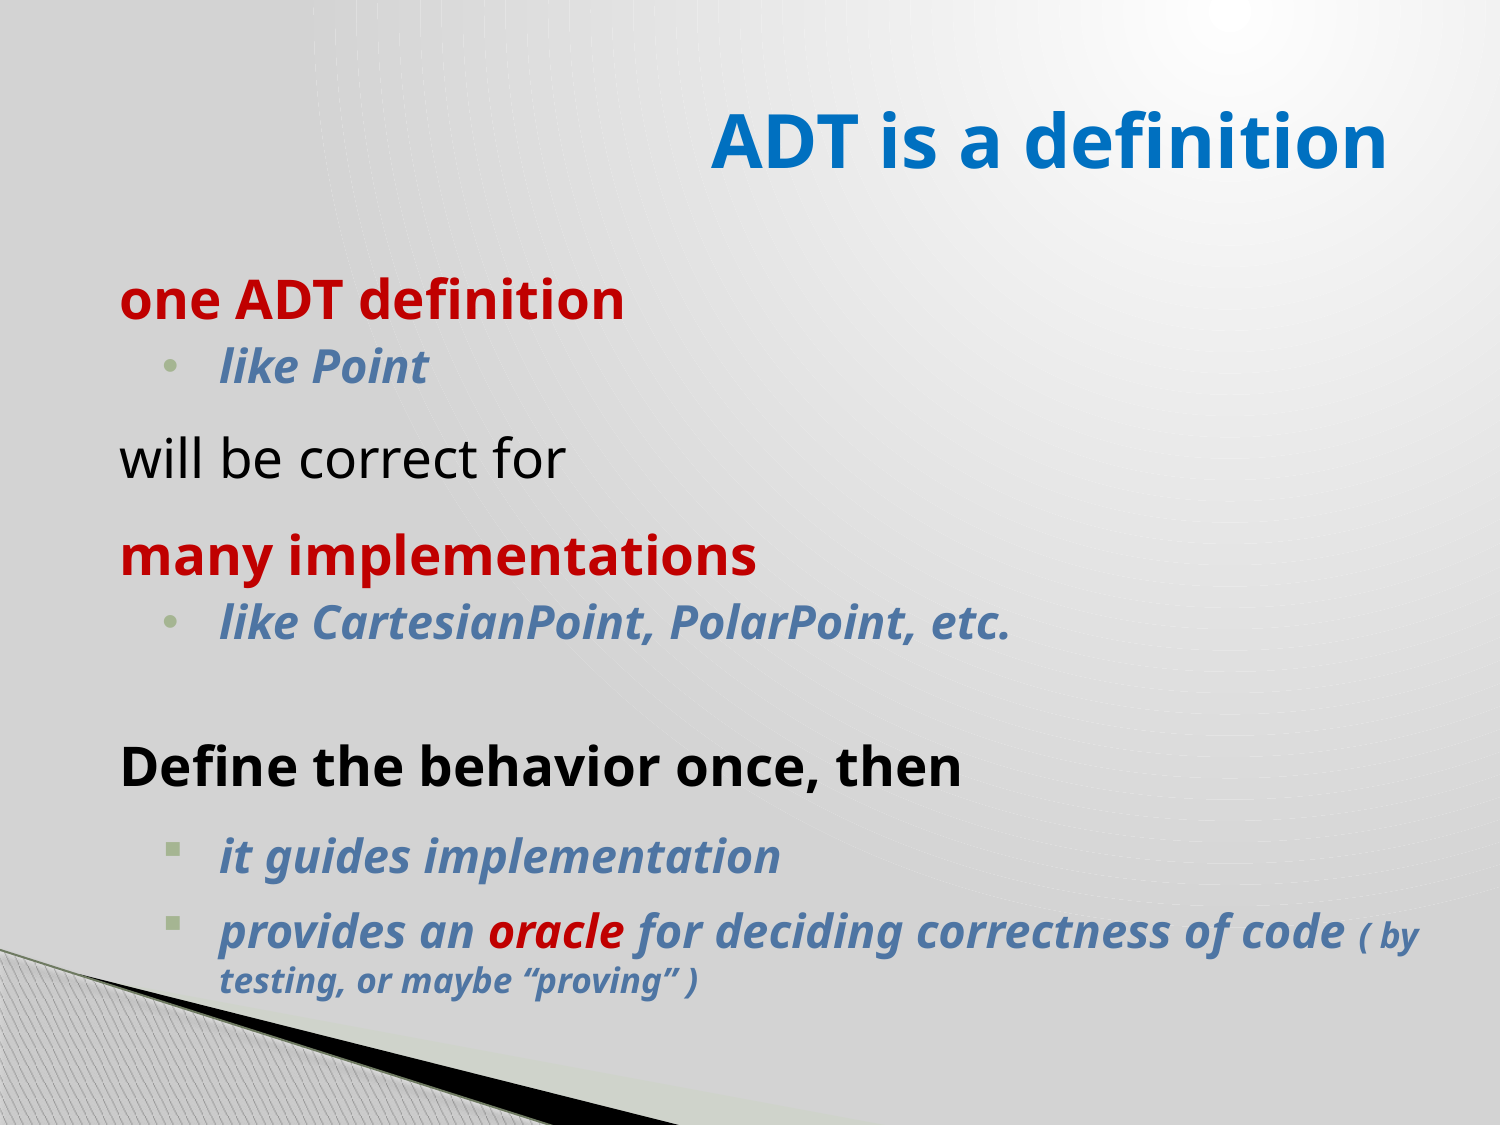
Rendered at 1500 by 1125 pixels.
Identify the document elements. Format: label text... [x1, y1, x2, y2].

title ADT is a definition [75, 45, 1425, 233]
list one ADT definition like Point will be correct for many implementations like CartesianPoint, PolarPoint, etc. Define the behavior once, then it guides implementation provides an oracle for deciding correctness of code ( by testing, or maybe “proving” ) [86, 257, 1437, 1013]
